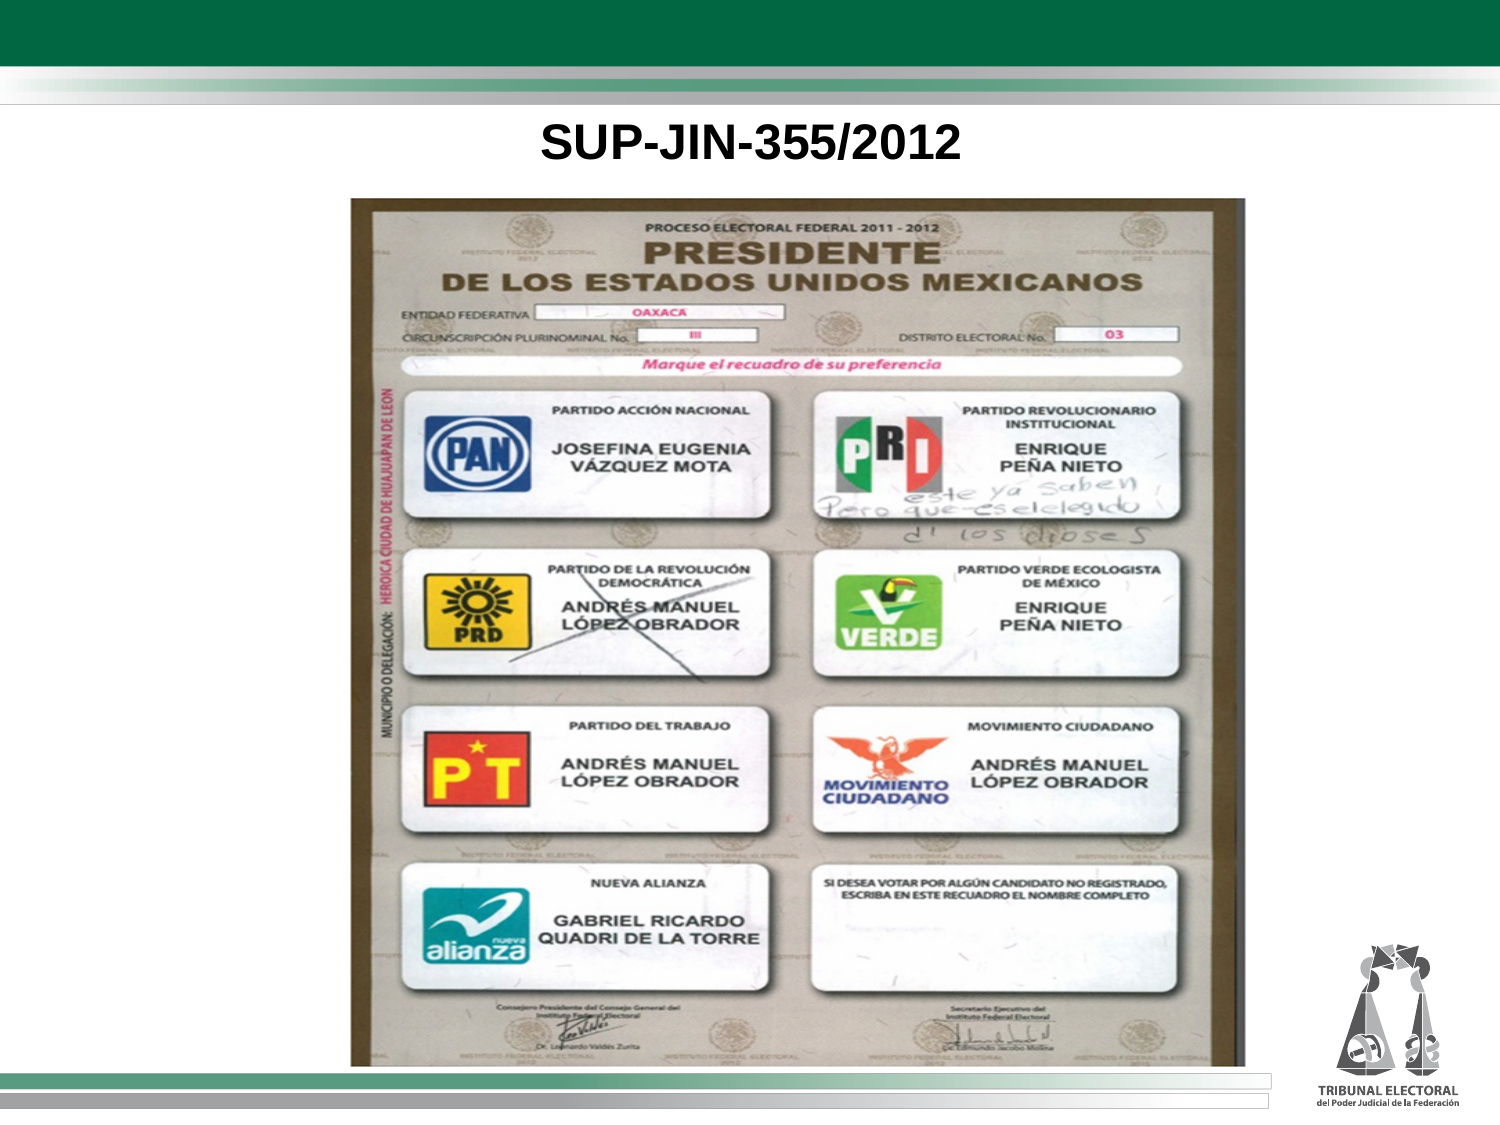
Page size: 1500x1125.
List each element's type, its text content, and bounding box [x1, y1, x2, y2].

title SUP-JIN-355/2012 [76, 101, 1427, 290]
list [348, 196, 1247, 1071]
